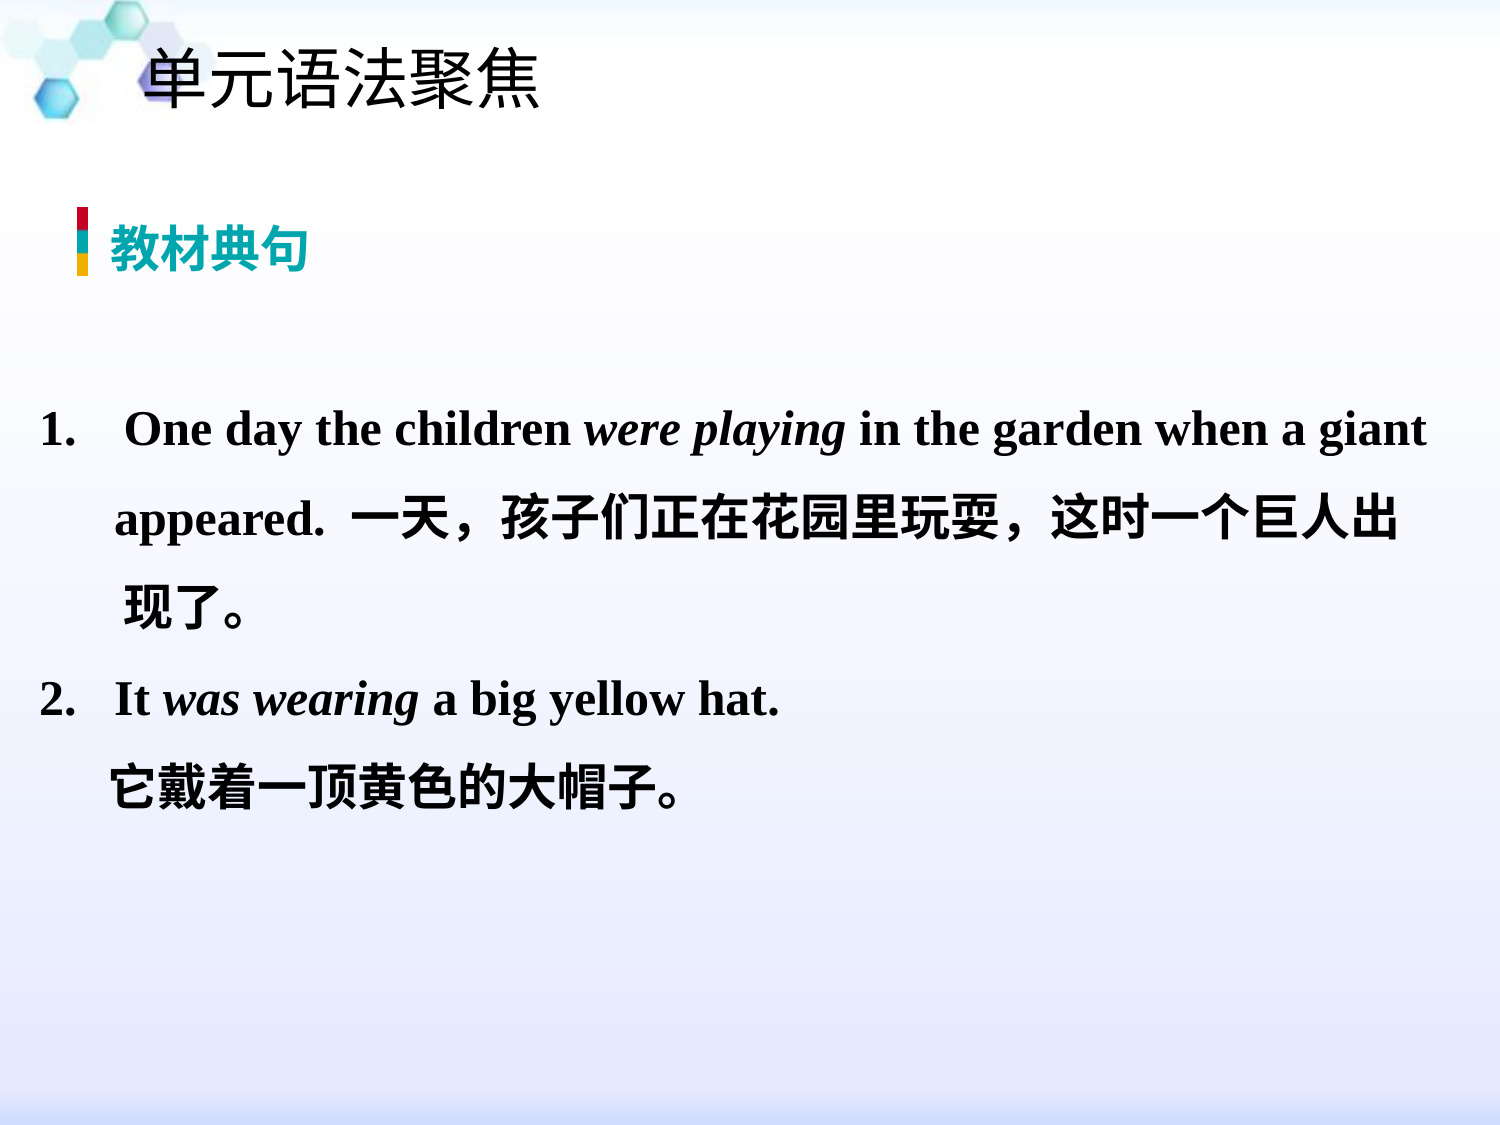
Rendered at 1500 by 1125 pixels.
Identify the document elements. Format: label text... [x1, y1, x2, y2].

text_box 教材典句 [95, 180, 326, 285]
text_box One day the children were playing in the garden when a giant appeared. 一天，孩子们正在花园里玩耍，这时一个巨人出现了。 2. It was wearing a big yellow hat. 它戴着一顶黄色的大帽子。 [24, 358, 1465, 823]
picture [0, 0, 1500, 1125]
text_box 单元语法聚焦 [70, 29, 614, 124]
